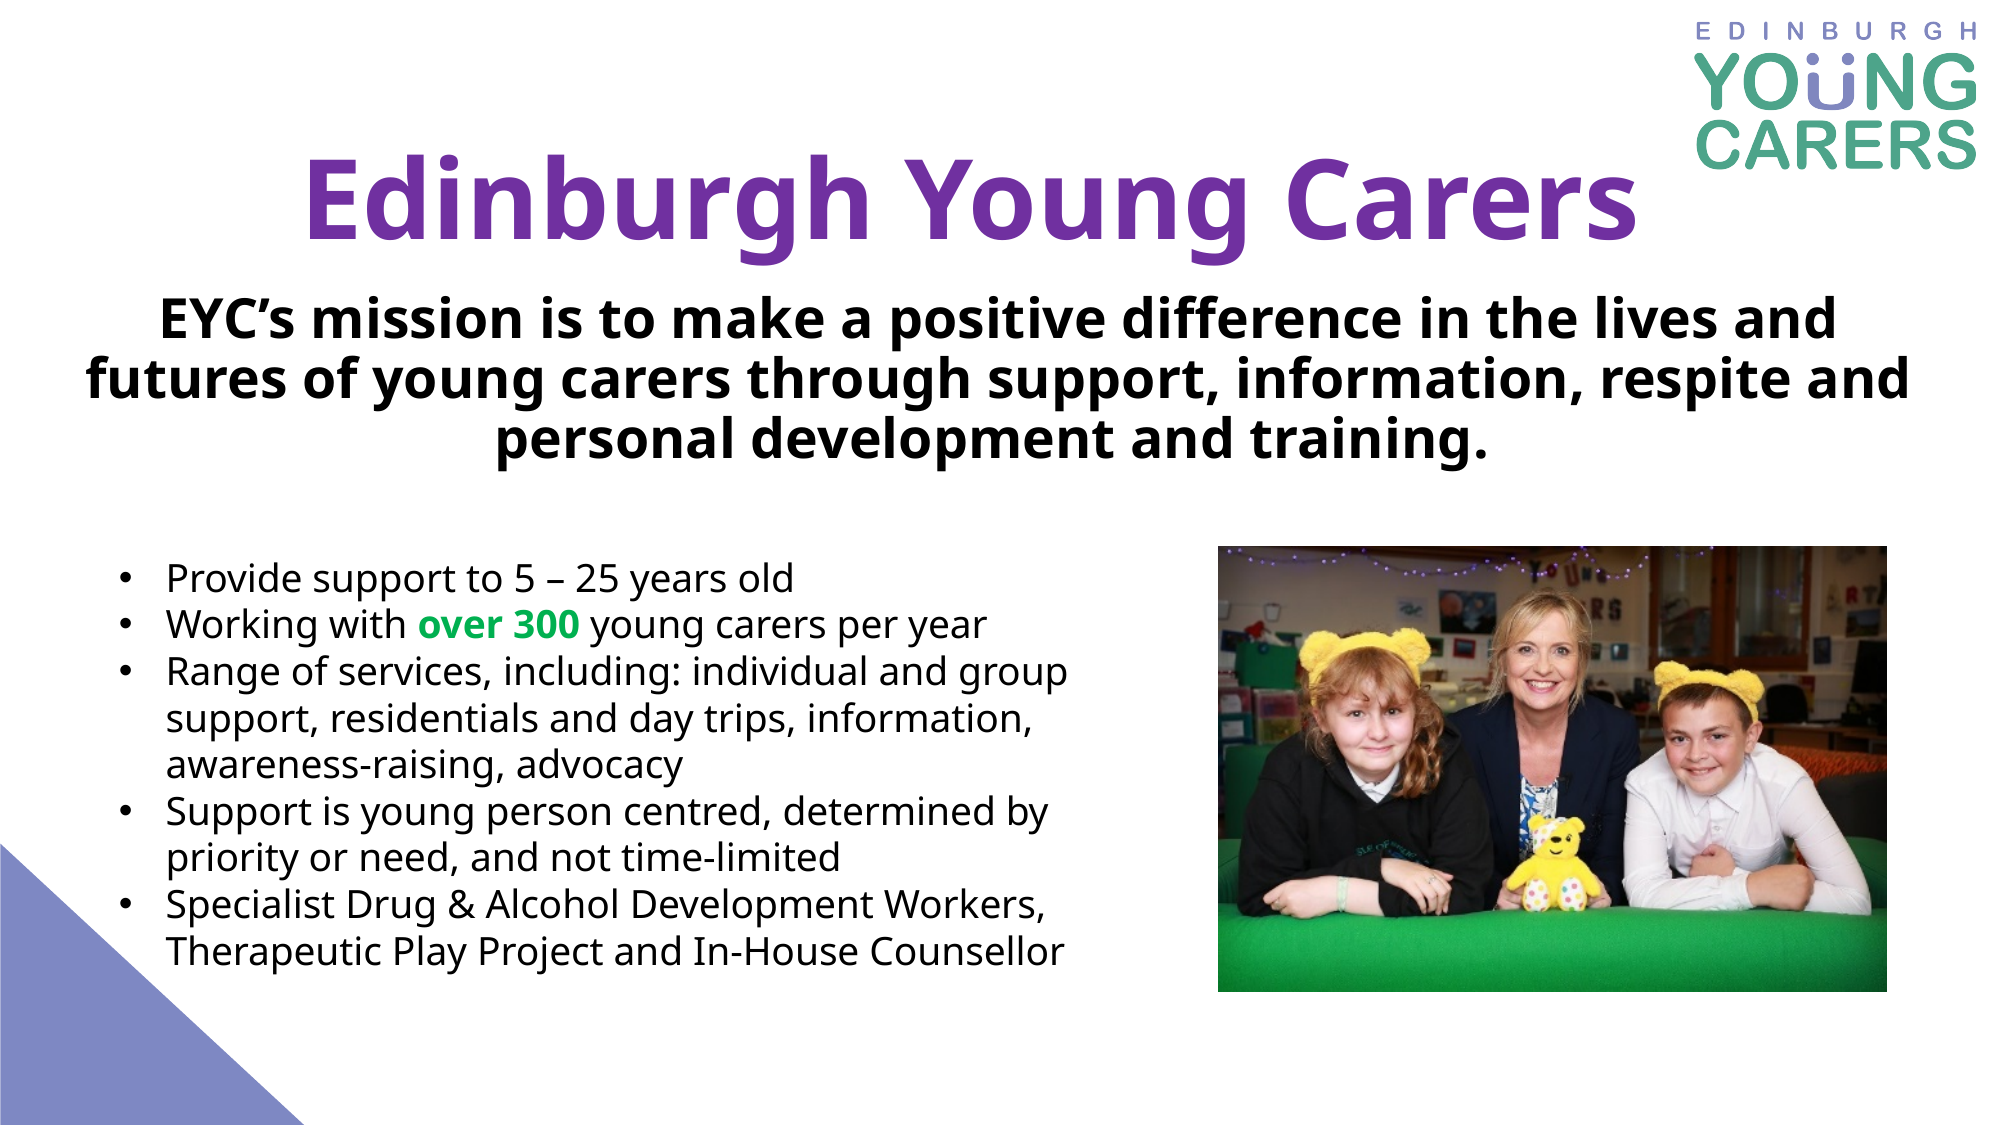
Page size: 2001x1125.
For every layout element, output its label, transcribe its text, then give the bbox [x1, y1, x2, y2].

text_box Provide support to 5 – 25 years old Working with over 300 young carers per year Range of services, including: individual and group support, residentials and day trips, information, awareness-raising, advocacy Support is young person centred, determined by priority or need, and not time-limited Specialist Drug & Alcohol Development Workers, Therapeutic Play Project and In-House Counsellor [103, 546, 1178, 981]
list EYC’s mission is to make a positive difference in the lives and futures of young carers through support, information, respite and personal development and training. [63, 283, 1937, 1056]
title Edinburgh Young Carers [285, 124, 1852, 283]
picture [1693, 18, 1979, 183]
picture [1218, 546, 1887, 992]
text_box [0, 843, 305, 1125]
